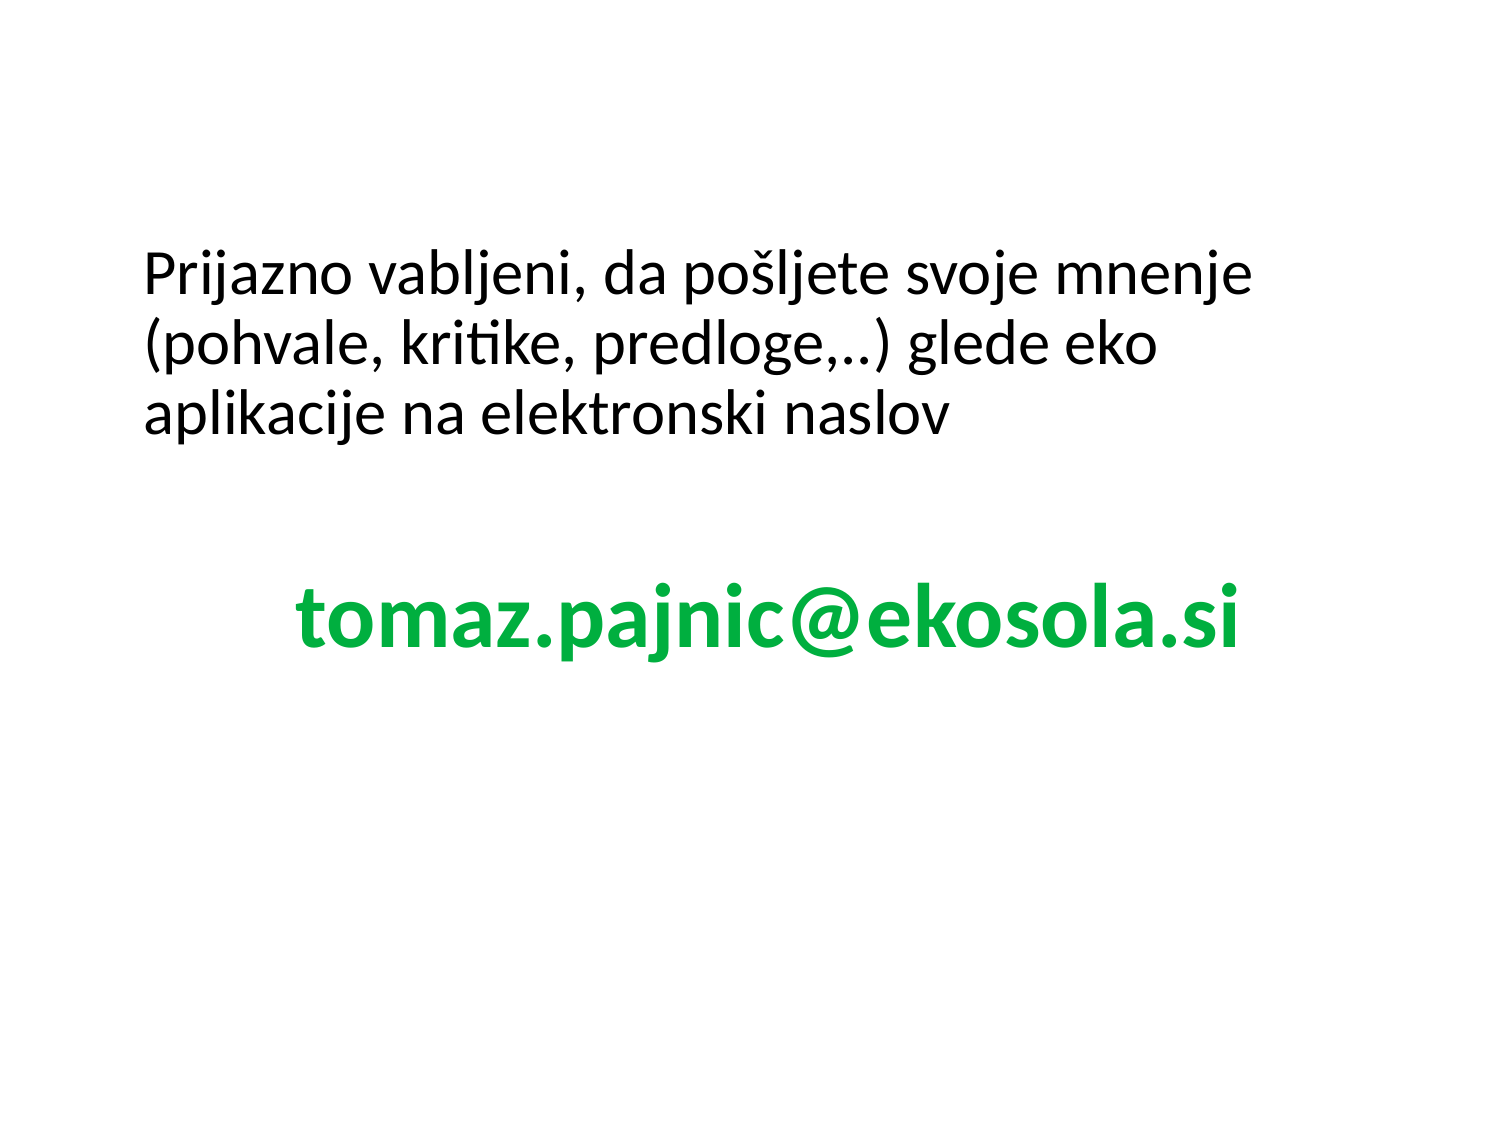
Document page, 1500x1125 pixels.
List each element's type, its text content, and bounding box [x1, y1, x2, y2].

text_box Prijazno vabljeni, da pošljete svoje mnenje (pohvale, kritike, predloge,..) glede eko aplikacije na elektronski naslov tomaz.pajnic@ekosola.si [100, 231, 1409, 689]
